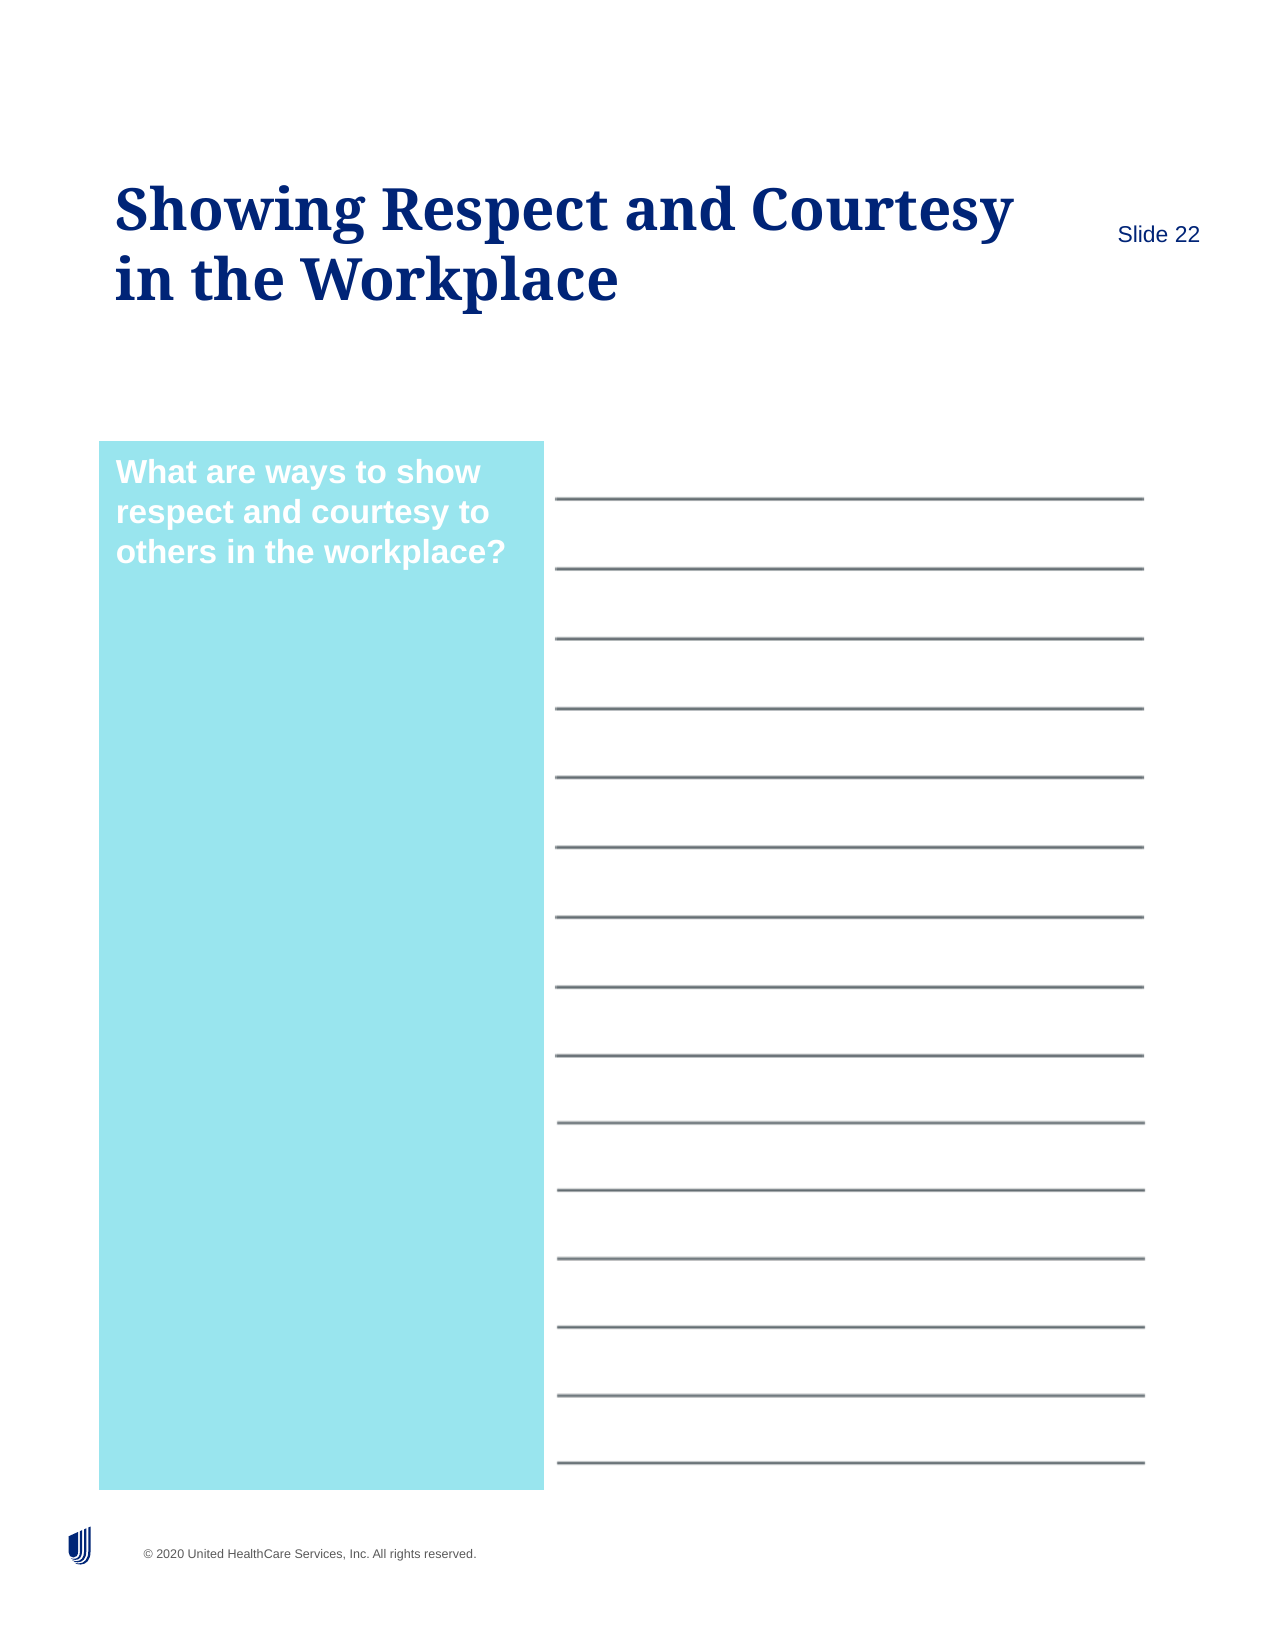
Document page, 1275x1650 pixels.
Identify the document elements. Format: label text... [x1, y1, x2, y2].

text_box Slide 22 [1102, 212, 1275, 255]
picture [542, 442, 1159, 1489]
text_box What are ways to show respect and courtesy to others in the workplace? [100, 442, 543, 1490]
title Showing Respect and Courtesy in the Workplace [100, 164, 1103, 289]
